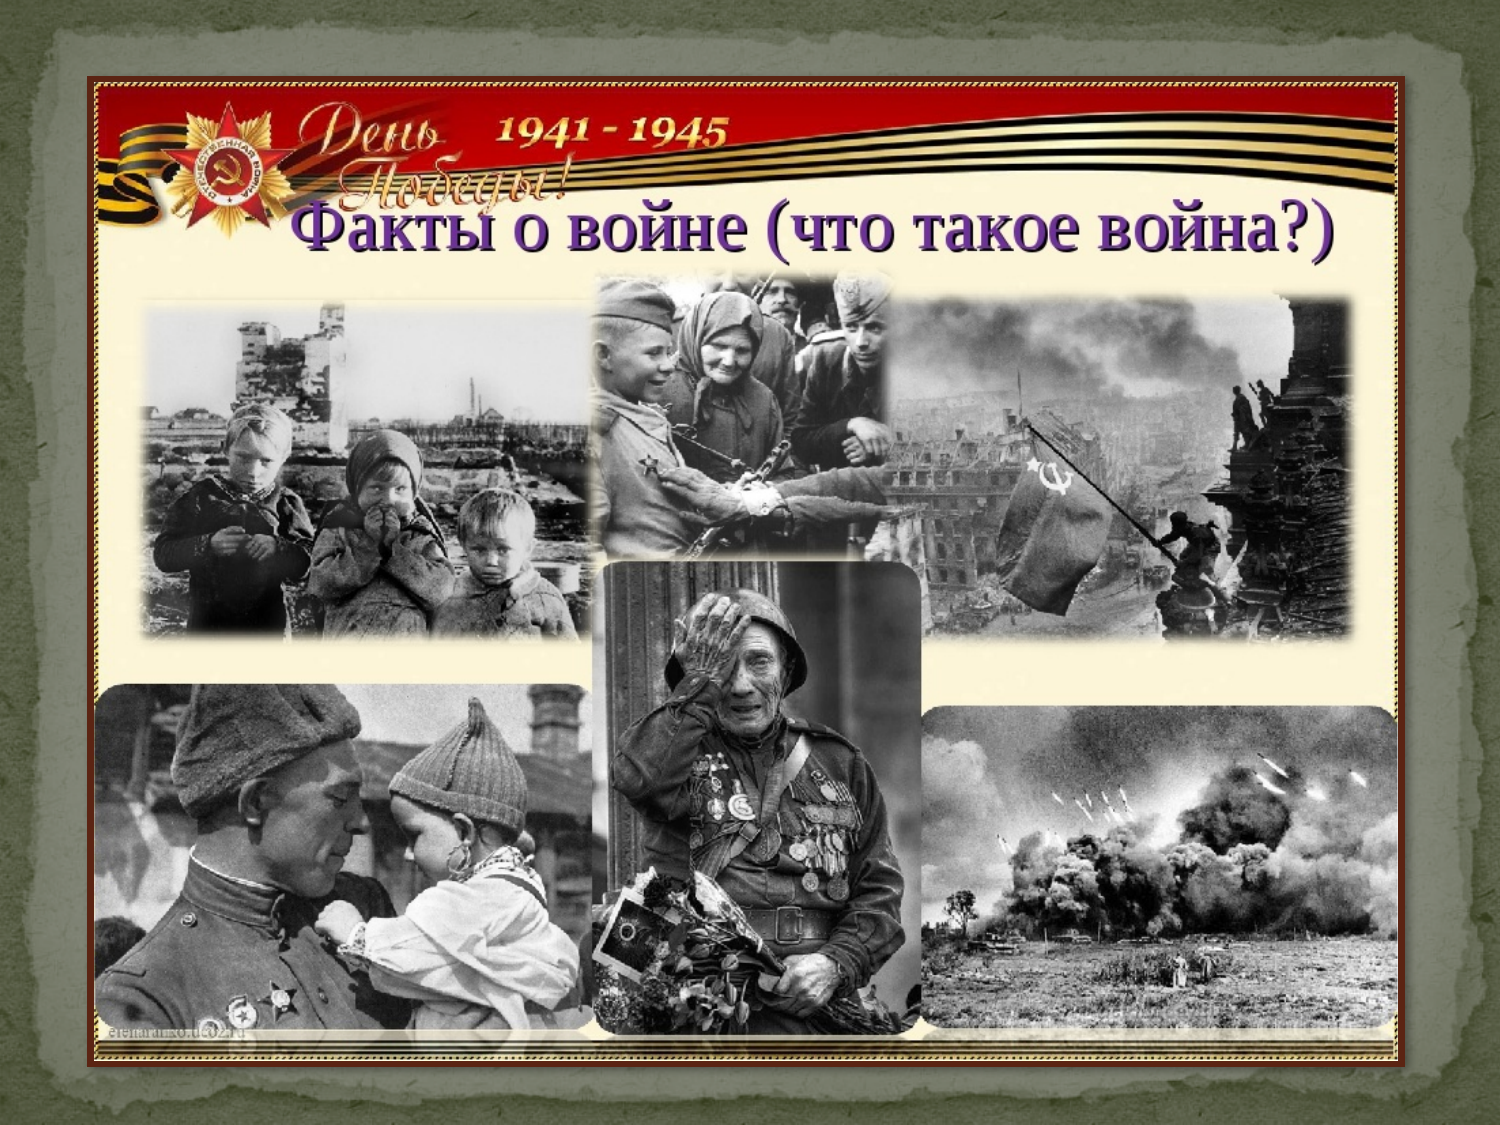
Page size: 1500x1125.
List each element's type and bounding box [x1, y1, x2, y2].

picture [94, 82, 1398, 1061]
